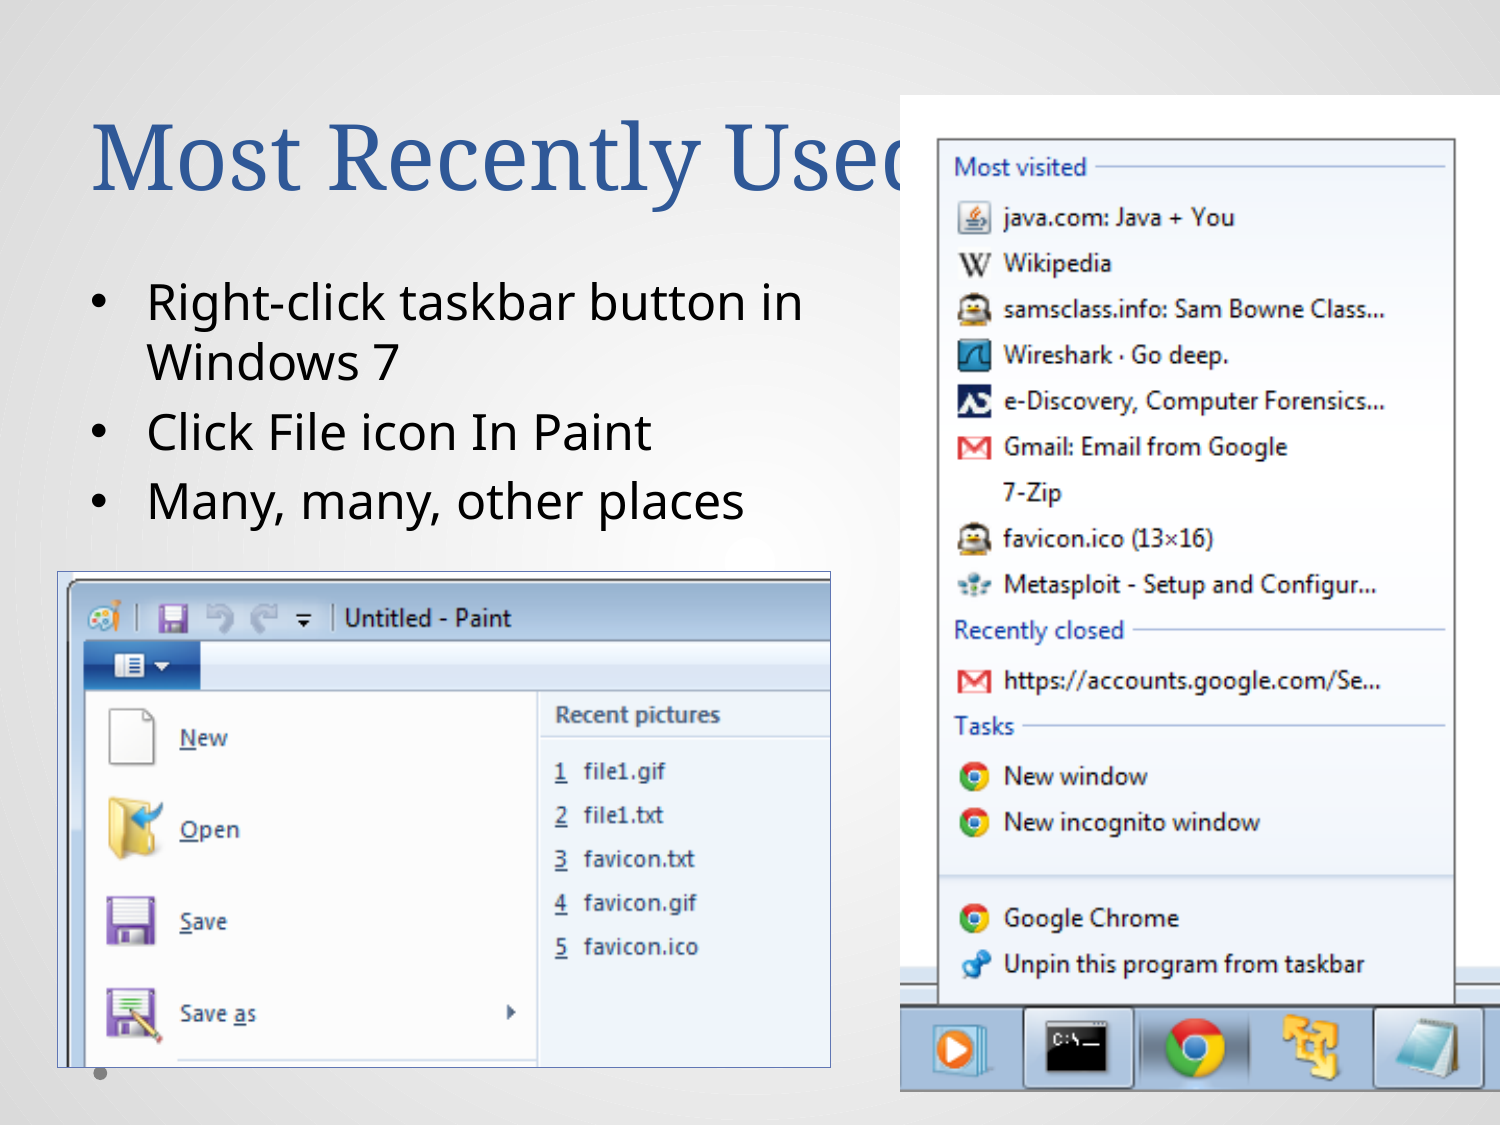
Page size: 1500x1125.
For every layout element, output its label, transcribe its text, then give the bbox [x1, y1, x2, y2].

title Most Recently Used [75, 30, 1425, 217]
list Right-click taskbar button in Windows 7 Click File icon In Paint Many, many, other places [75, 262, 831, 571]
picture [57, 571, 831, 1068]
picture [899, 95, 1500, 1093]
